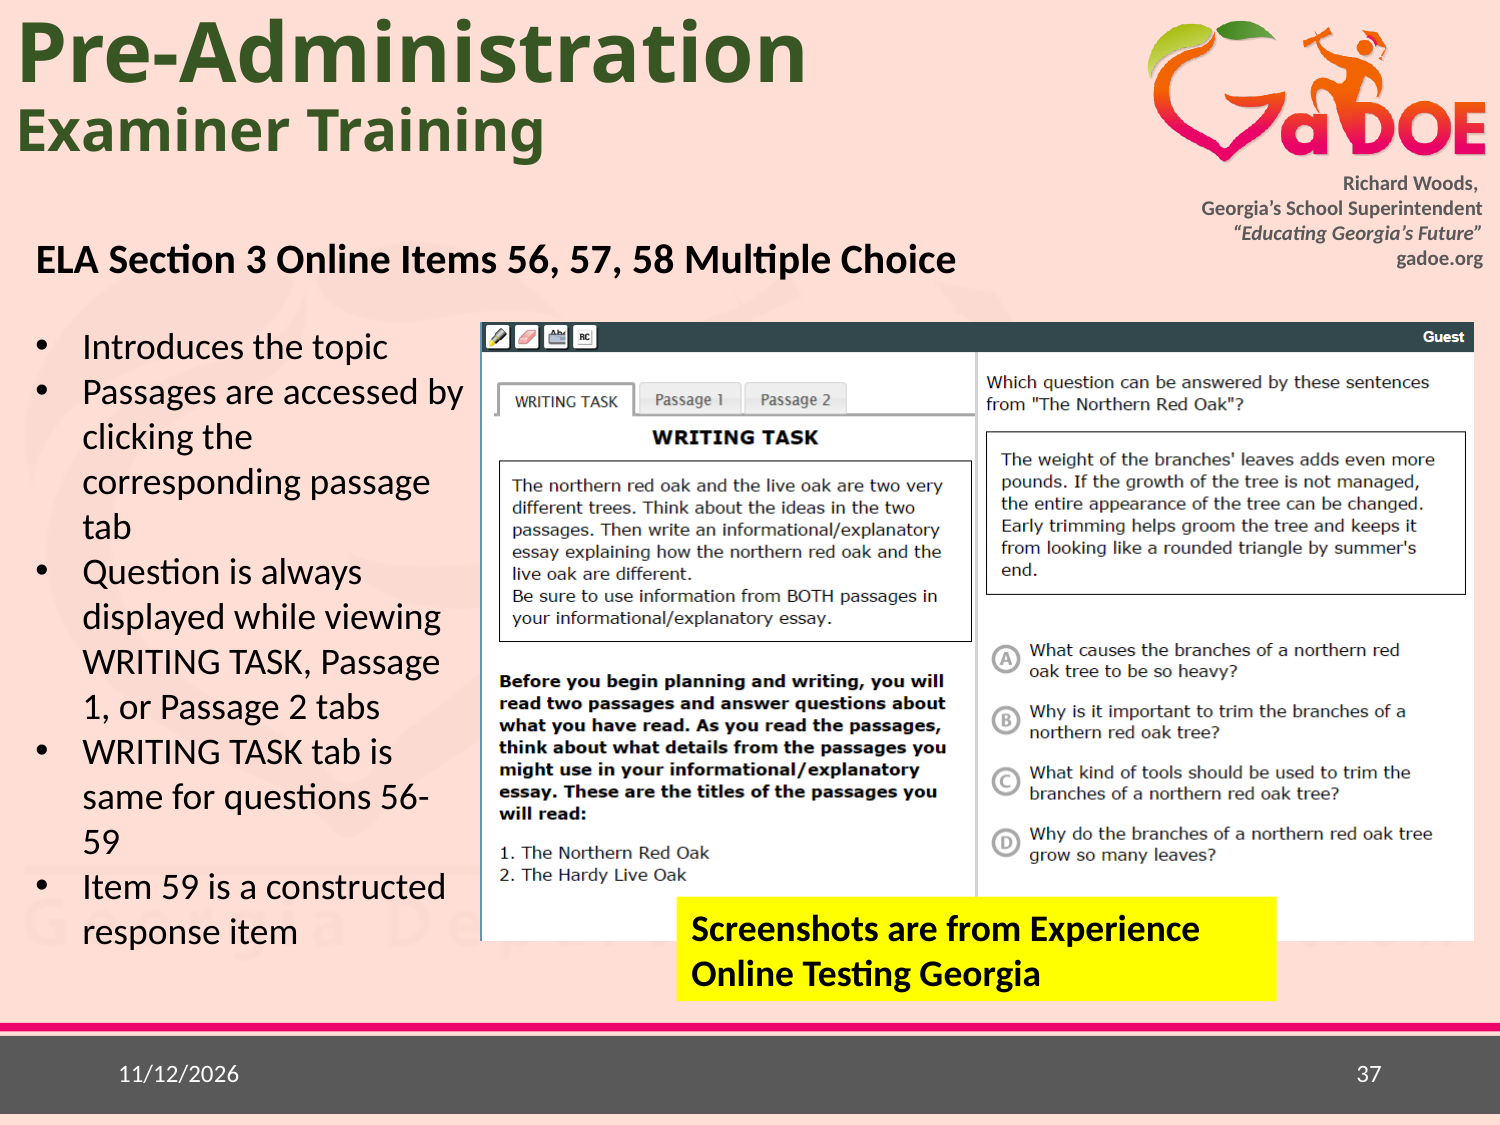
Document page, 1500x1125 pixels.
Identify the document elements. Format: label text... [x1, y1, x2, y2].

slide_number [103, 1042, 441, 1103]
picture [19, 235, 1474, 980]
text_box Pre-Administration Examiner Training [0, 0, 1136, 175]
picture [1136, 8, 1499, 164]
title ELA Section 3 Online Items 56, 57, 58 Multiple Choice [20, 206, 1136, 315]
text_box Screenshots are from Experience Online Testing Georgia [676, 941, 1277, 1002]
slide_number 37 [1059, 1042, 1397, 1103]
text_box Introduces the topic Passages are accessed by clicking the corresponding passage tab Question is always displayed while viewing WRITING TASK, Passage 1, or Passage 2 tabs WRITING TASK tab is same for questions 56-59 Item 59 is a constructed response item [20, 314, 480, 960]
